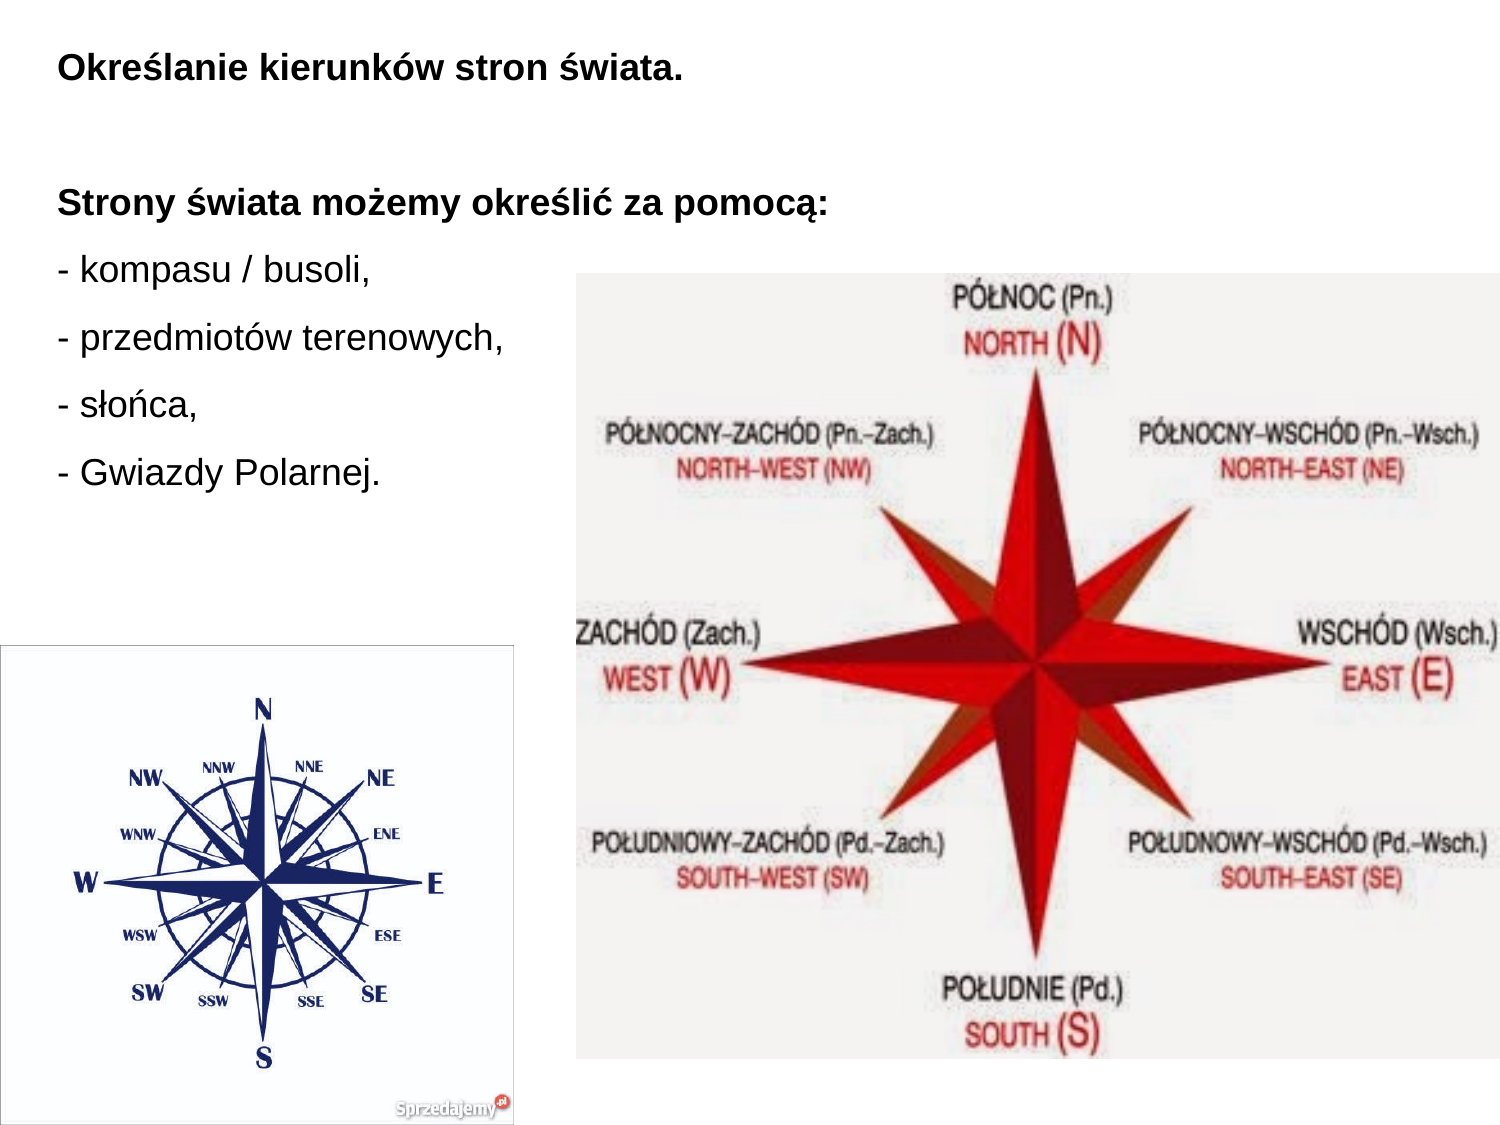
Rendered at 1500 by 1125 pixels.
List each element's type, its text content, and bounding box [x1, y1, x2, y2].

picture [0, 645, 514, 1125]
picture [576, 273, 1500, 1059]
text_box Określanie kierunków stron świata. Strony świata możemy określić za pomocą: - kompasu / busoli, - przedmiotów terenowych, - słońca, - Gwiazdy Polarnej. [42, 13, 1480, 1083]
